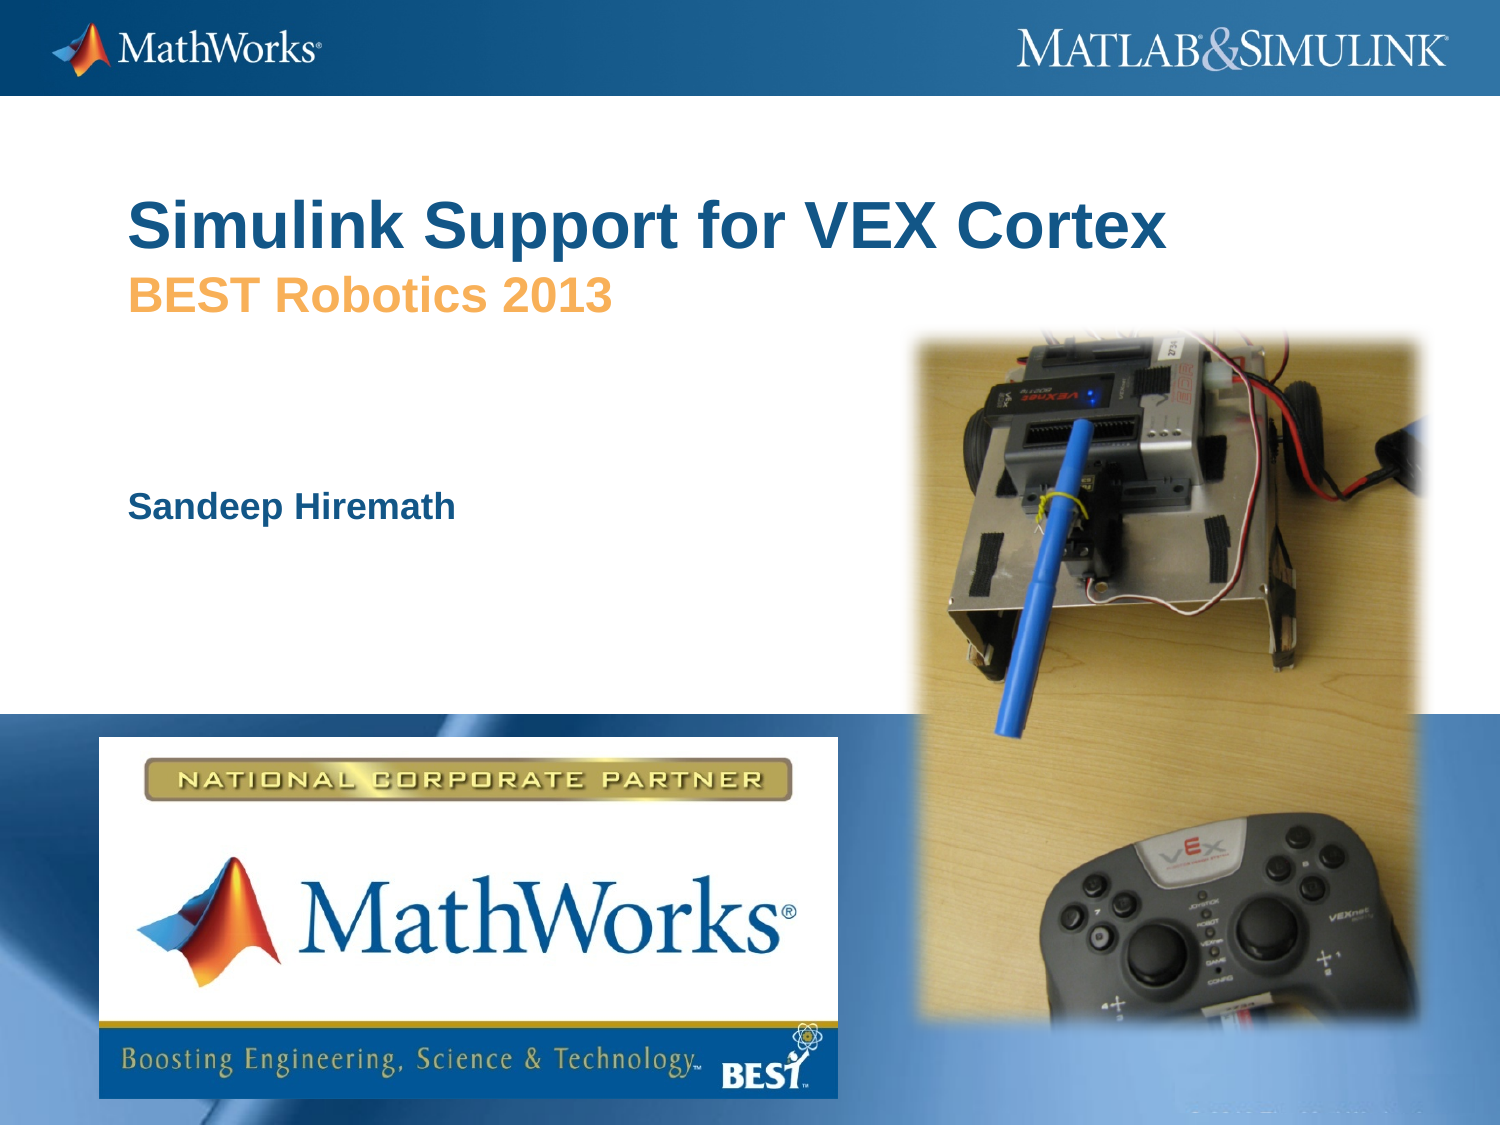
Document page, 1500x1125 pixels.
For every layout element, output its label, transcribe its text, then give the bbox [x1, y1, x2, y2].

picture [0, 324, 1500, 1125]
title Simulink Support for VEX Cortex BEST Robotics 2013 Sandeep Hiremath [112, 174, 1388, 416]
picture [0, 0, 1500, 96]
